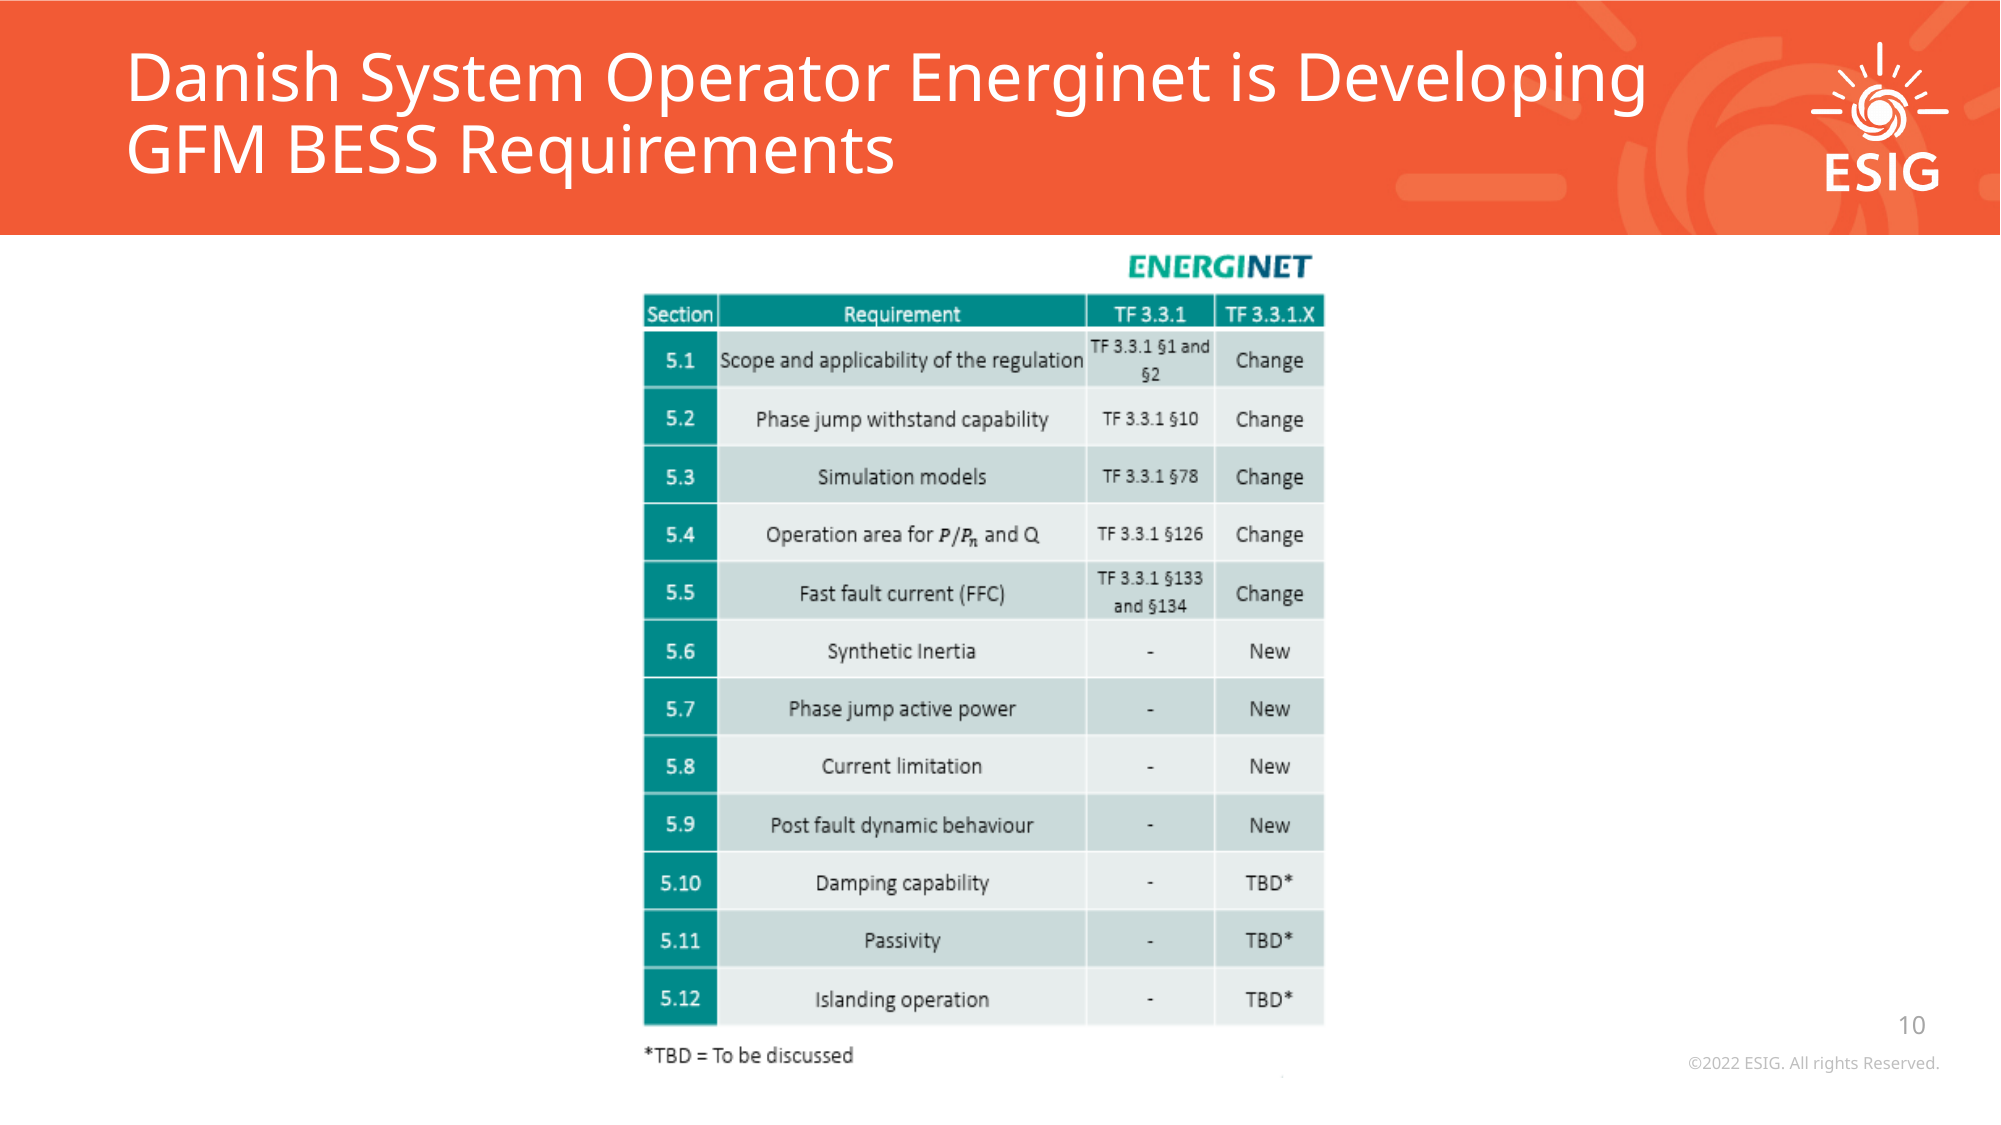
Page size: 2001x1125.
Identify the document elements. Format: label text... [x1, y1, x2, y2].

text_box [622, 248, 1337, 1111]
picture [0, 0, 2000, 235]
title Danish System Operator Energinet is Developing GFM BESS Requirements [125, 0, 1769, 233]
